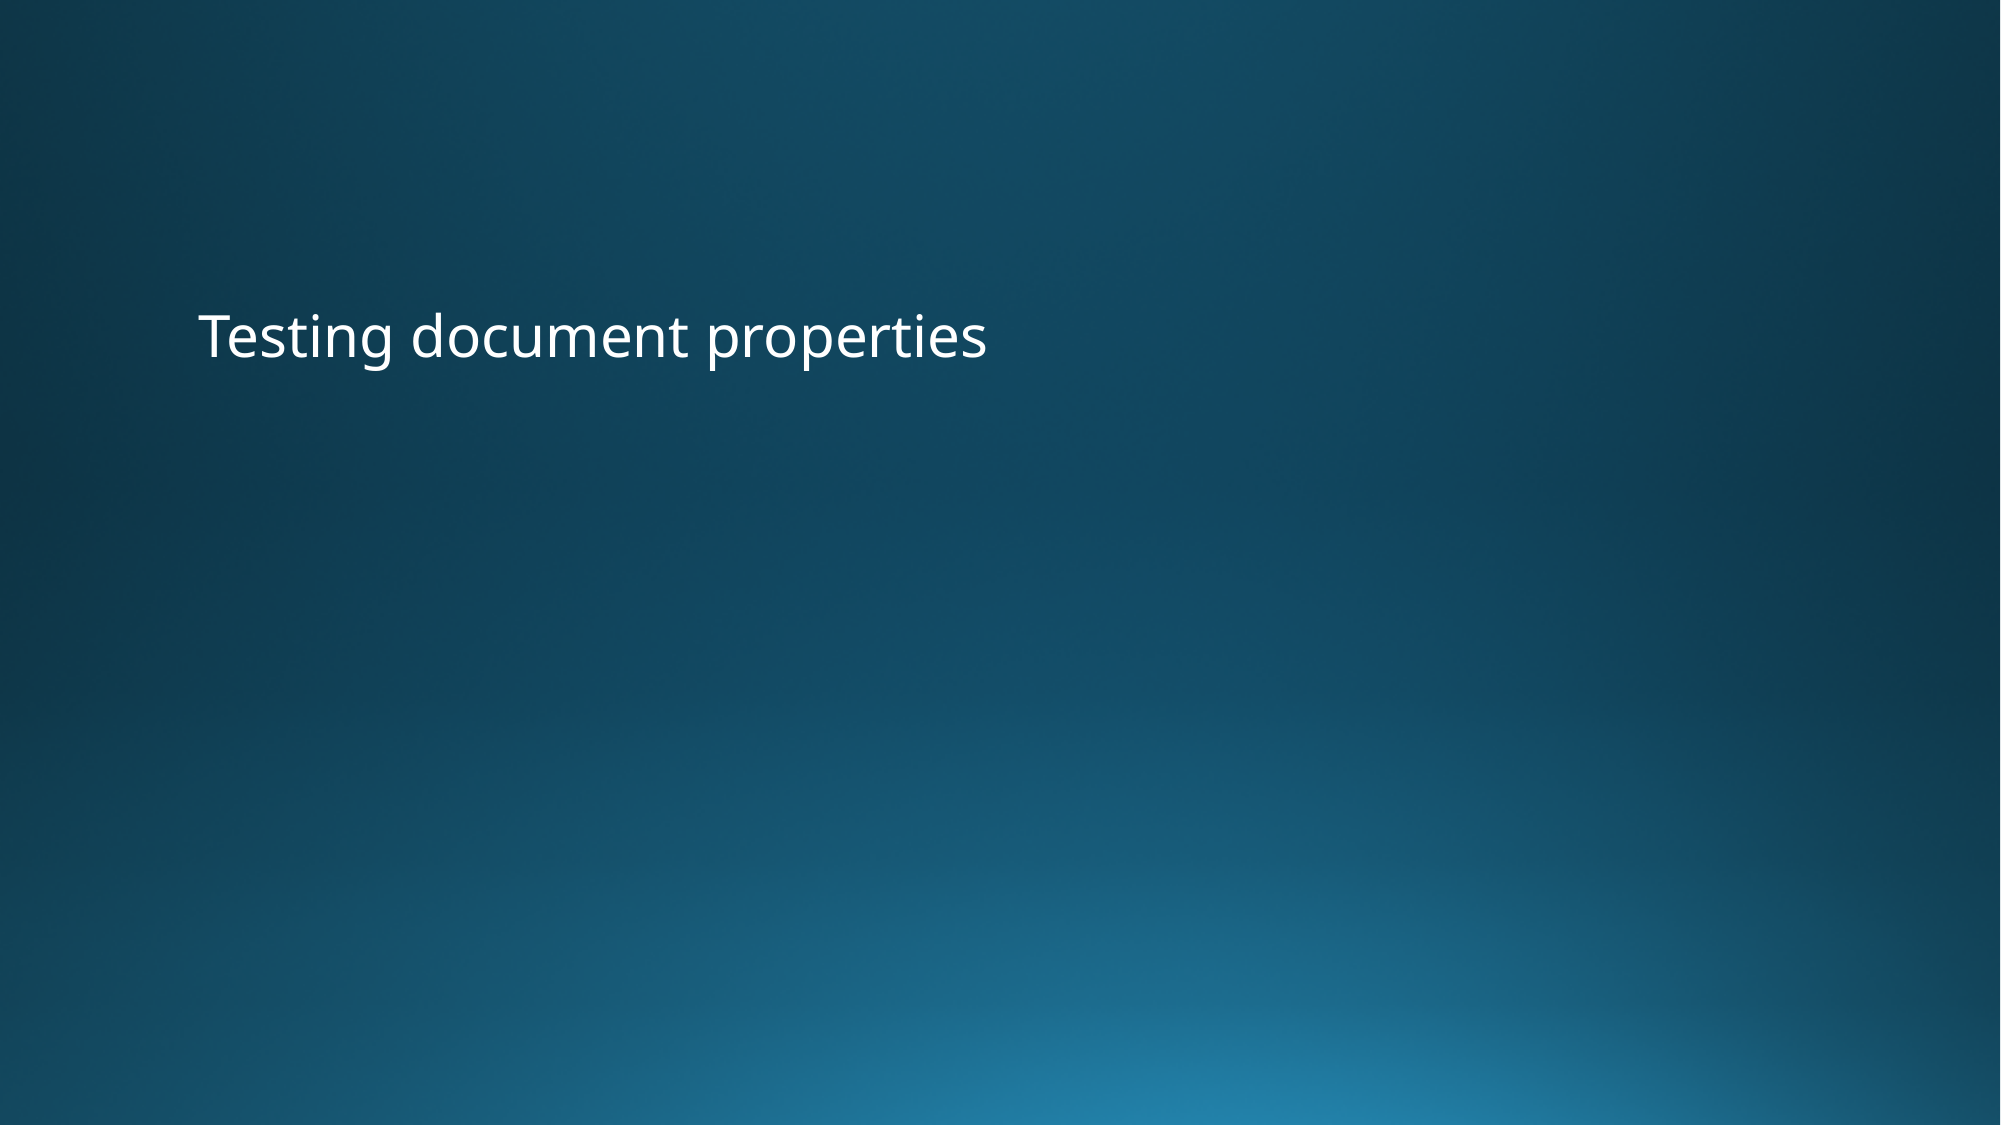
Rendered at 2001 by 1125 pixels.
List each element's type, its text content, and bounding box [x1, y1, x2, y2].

list Testing document properties [183, 299, 1863, 1014]
picture [0, 0, 2001, 1125]
